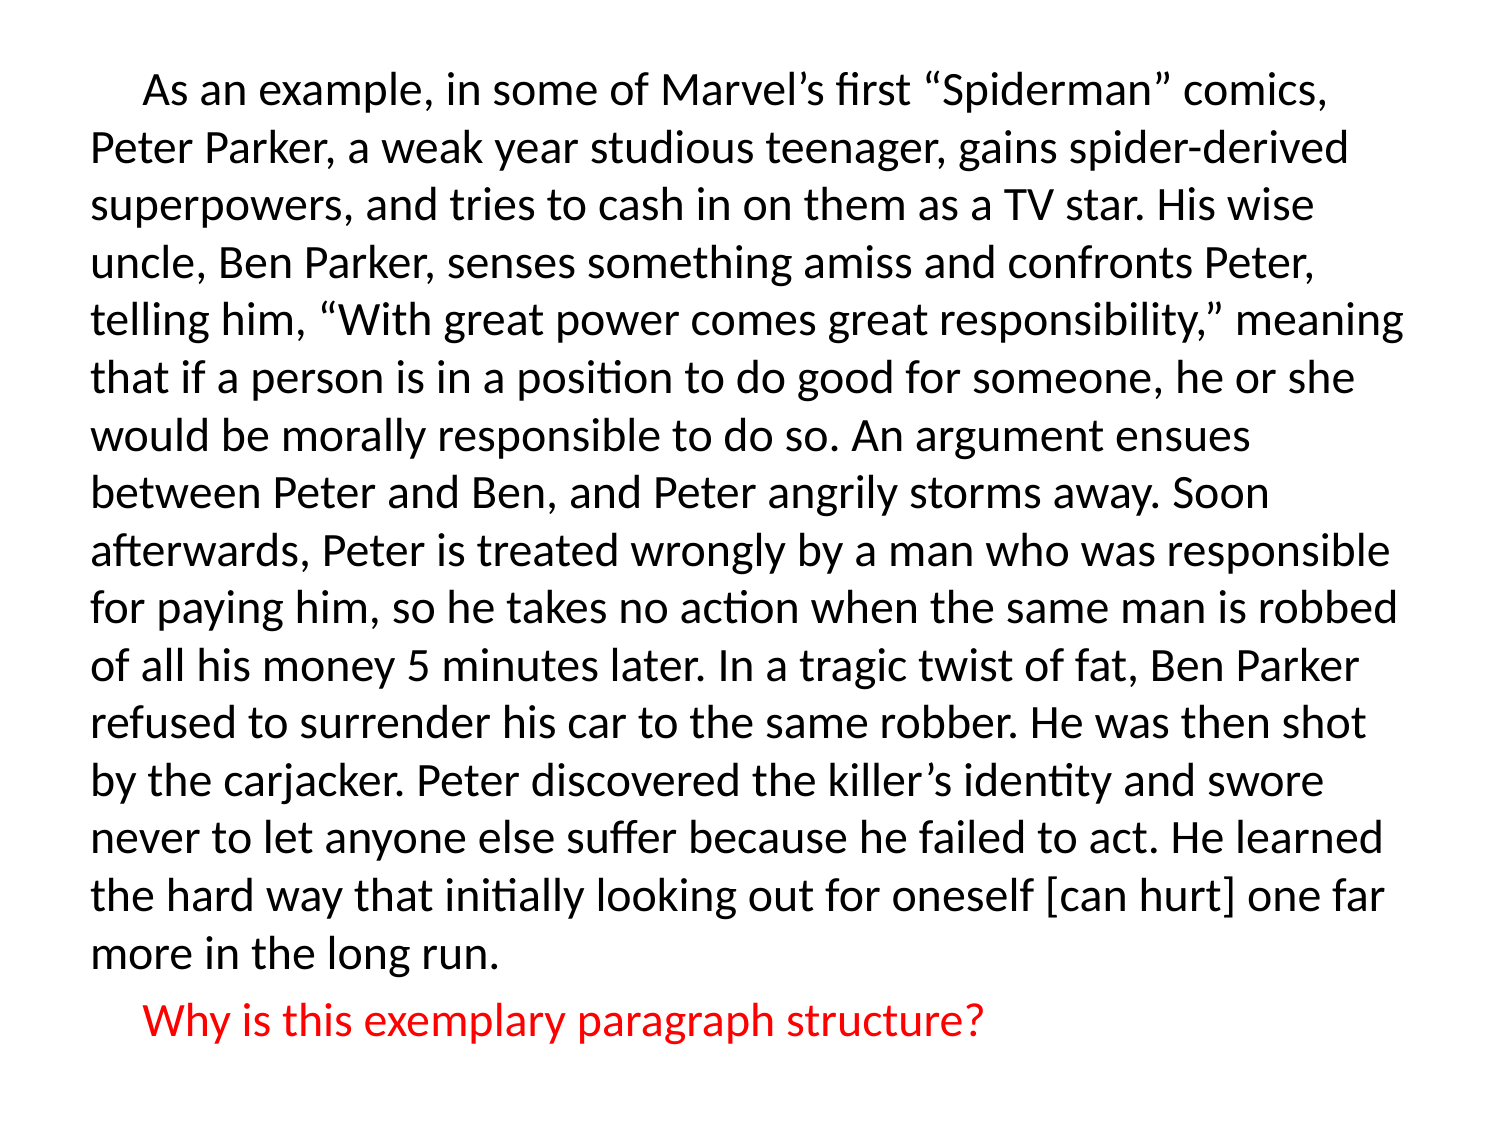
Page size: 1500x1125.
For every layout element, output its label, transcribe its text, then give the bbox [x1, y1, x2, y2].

list As an example, in some of Marvel’s first “Spiderman” comics, Peter Parker, a weak year studious teenager, gains spider-derived superpowers, and tries to cash in on them as a TV star. His wise uncle, Ben Parker, senses something amiss and confronts Peter, telling him, “With great power comes great responsibility,” meaning that if a person is in a position to do good for someone, he or she would be morally responsible to do so. An argument ensues between Peter and Ben, and Peter angrily storms away. Soon afterwards, Peter is treated wrongly by a man who was responsible for paying him, so he takes no action when the same man is robbed of all his money 5 minutes later. In a tragic twist of fat, Ben Parker refused to surrender his car to the same robber. He was then shot by the carjacker. Peter discovered the killer’s identity and swore never to let anyone else suffer because he failed to act. He learned the hard way that initially looking out for oneself [can hurt] one far more in the long run. Why is this exemplary paragraph structure? [75, 50, 1425, 1075]
